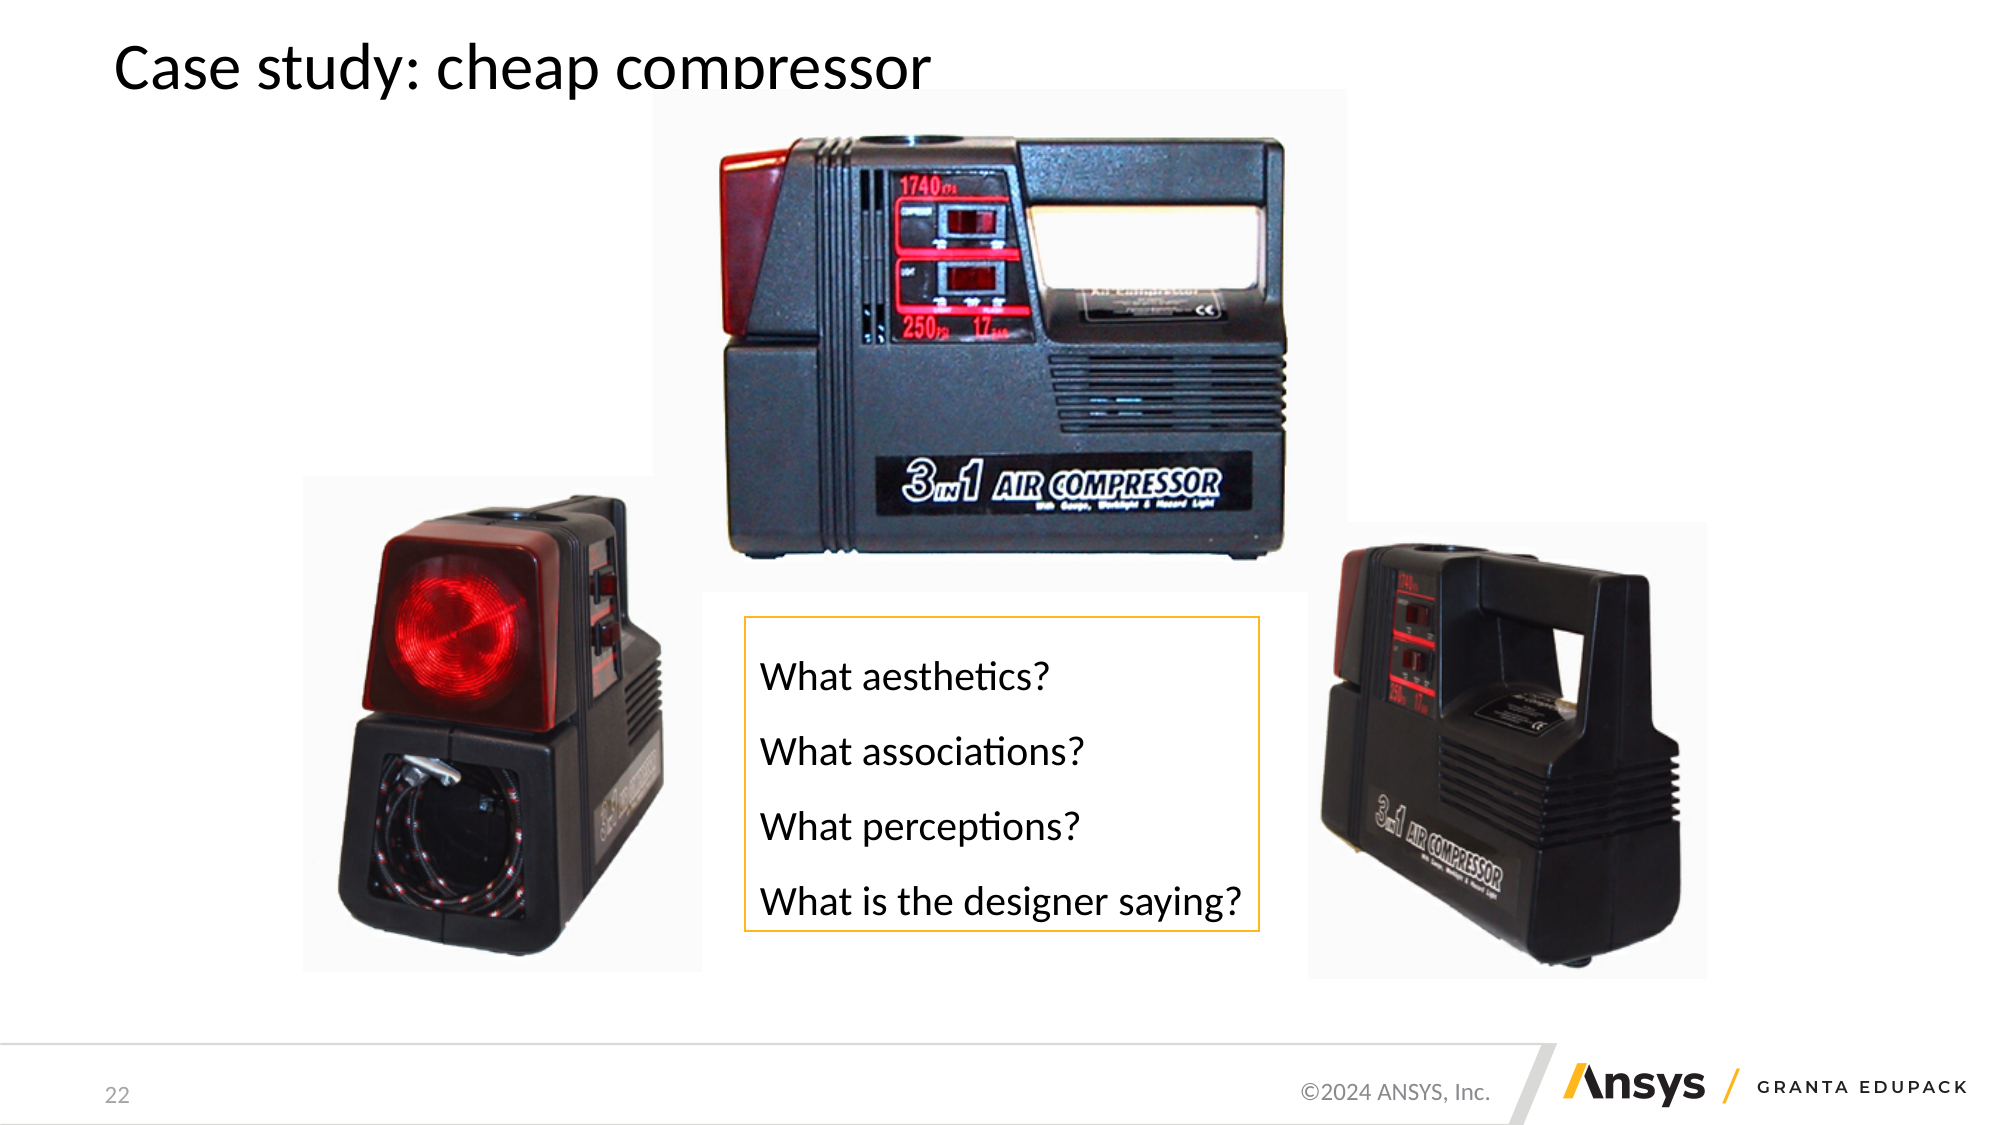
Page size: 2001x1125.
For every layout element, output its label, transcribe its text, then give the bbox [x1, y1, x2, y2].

picture [0, 0, 2000, 1125]
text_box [303, 476, 1707, 979]
slide_number 22 [89, 1073, 540, 1114]
title Case study: cheap compressor [99, 24, 1900, 164]
